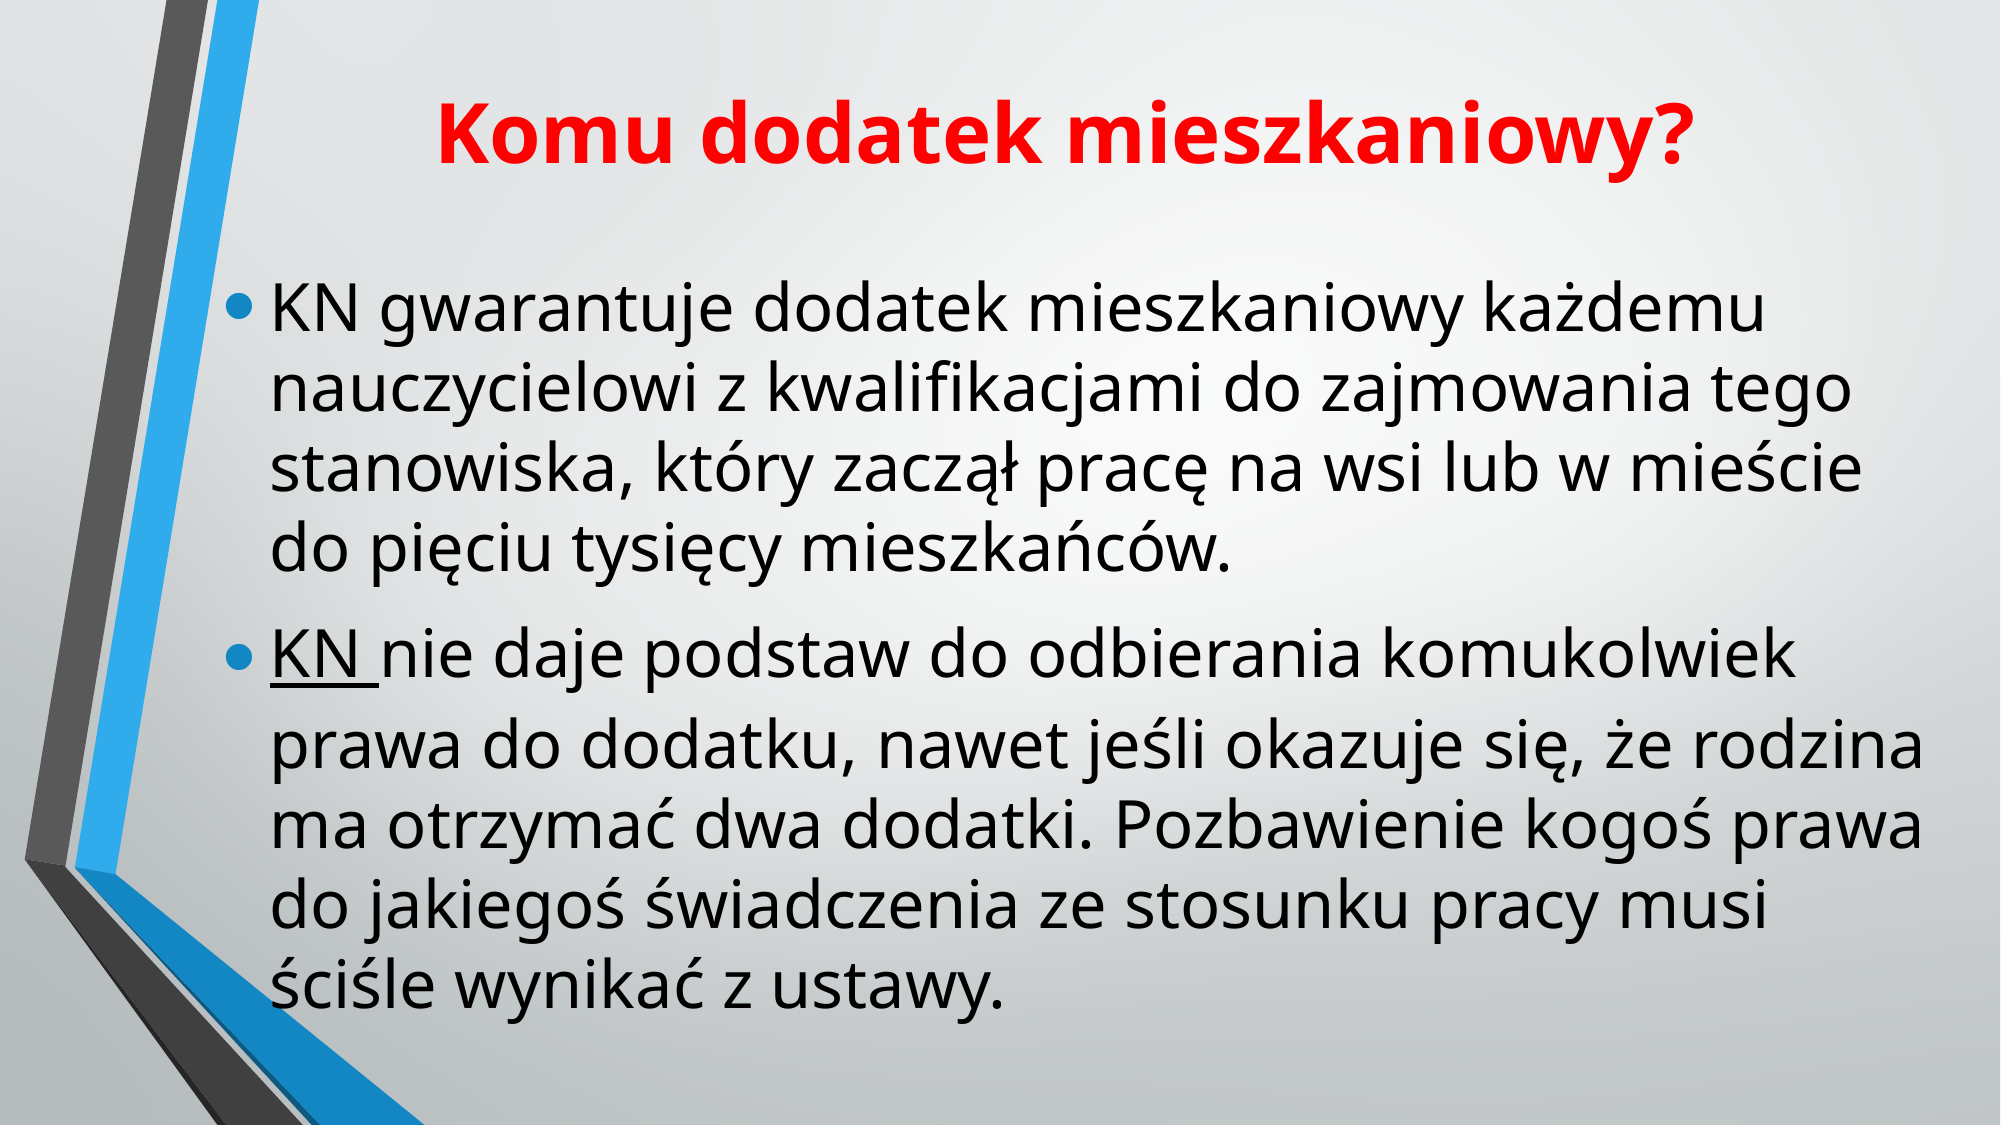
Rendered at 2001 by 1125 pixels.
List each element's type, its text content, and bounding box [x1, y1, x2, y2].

list KN gwarantuje dodatek mieszkaniowy każdemu nauczycielowi z kwalifikacjami do zajmowania tego stanowiska, który zaczął pracę na wsi lub w mieście do pięciu tysięcy mieszkańców. KN nie daje podstaw do odbierania komukolwiek prawa do dodatku, nawet jeśli okazuje się, że rodzina ma otrzymać dwa dodatki. Pozbawienie kogoś prawa do jakiegoś świadczenia ze stosunku pracy musi ściśle wynikać z ustawy. [207, 257, 1969, 1071]
title Komu dodatek mieszkaniowy? [243, 54, 1887, 207]
